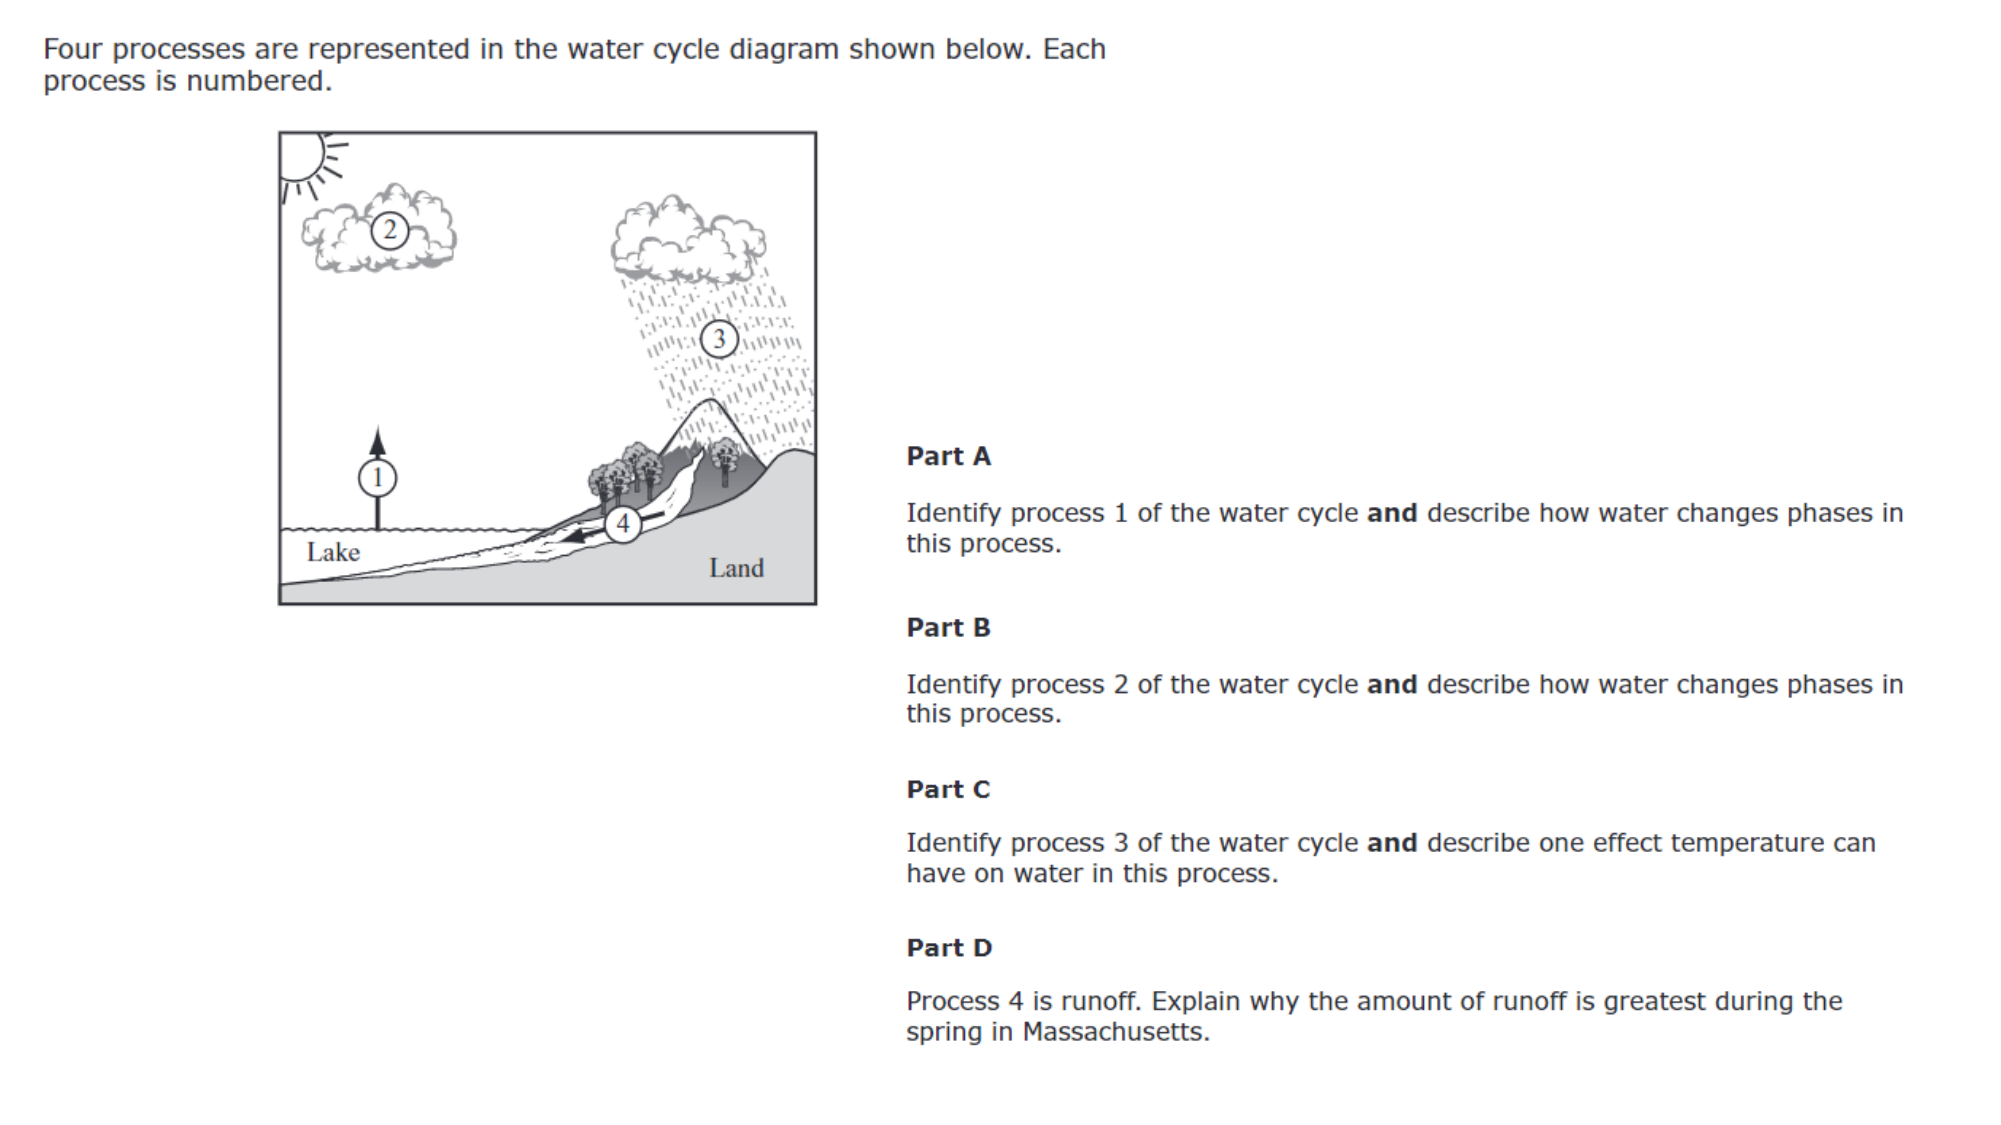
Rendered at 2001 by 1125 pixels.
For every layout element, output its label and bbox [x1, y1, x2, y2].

list [887, 437, 1960, 1098]
picture [22, 13, 1147, 630]
